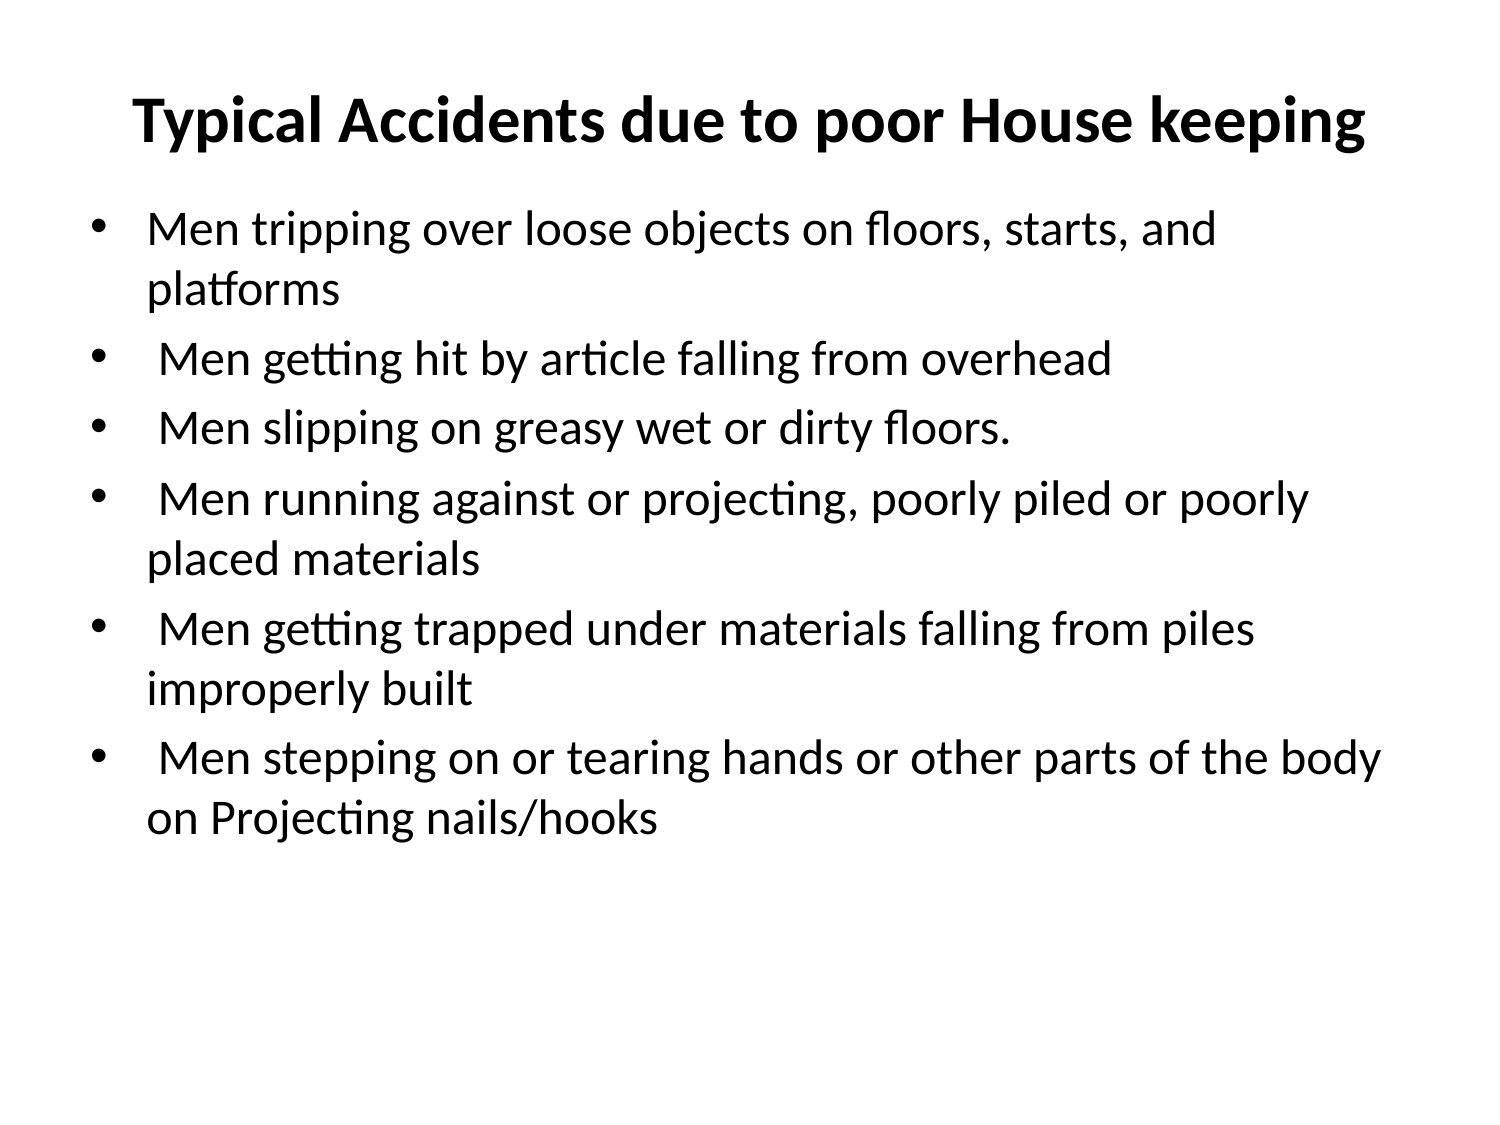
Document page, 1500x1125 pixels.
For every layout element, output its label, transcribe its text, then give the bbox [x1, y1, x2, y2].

list Men tripping over loose objects on floors, starts, and platforms Men getting hit by article falling from overhead Men slipping on greasy wet or dirty floors. Men running against or projecting, poorly piled or poorly placed materials Men getting trapped under materials falling from piles improperly built Men stepping on or tearing hands or other parts of the body on Projecting nails/hooks [75, 187, 1425, 1005]
title Typical Accidents due to poor House keeping [75, 45, 1425, 187]
